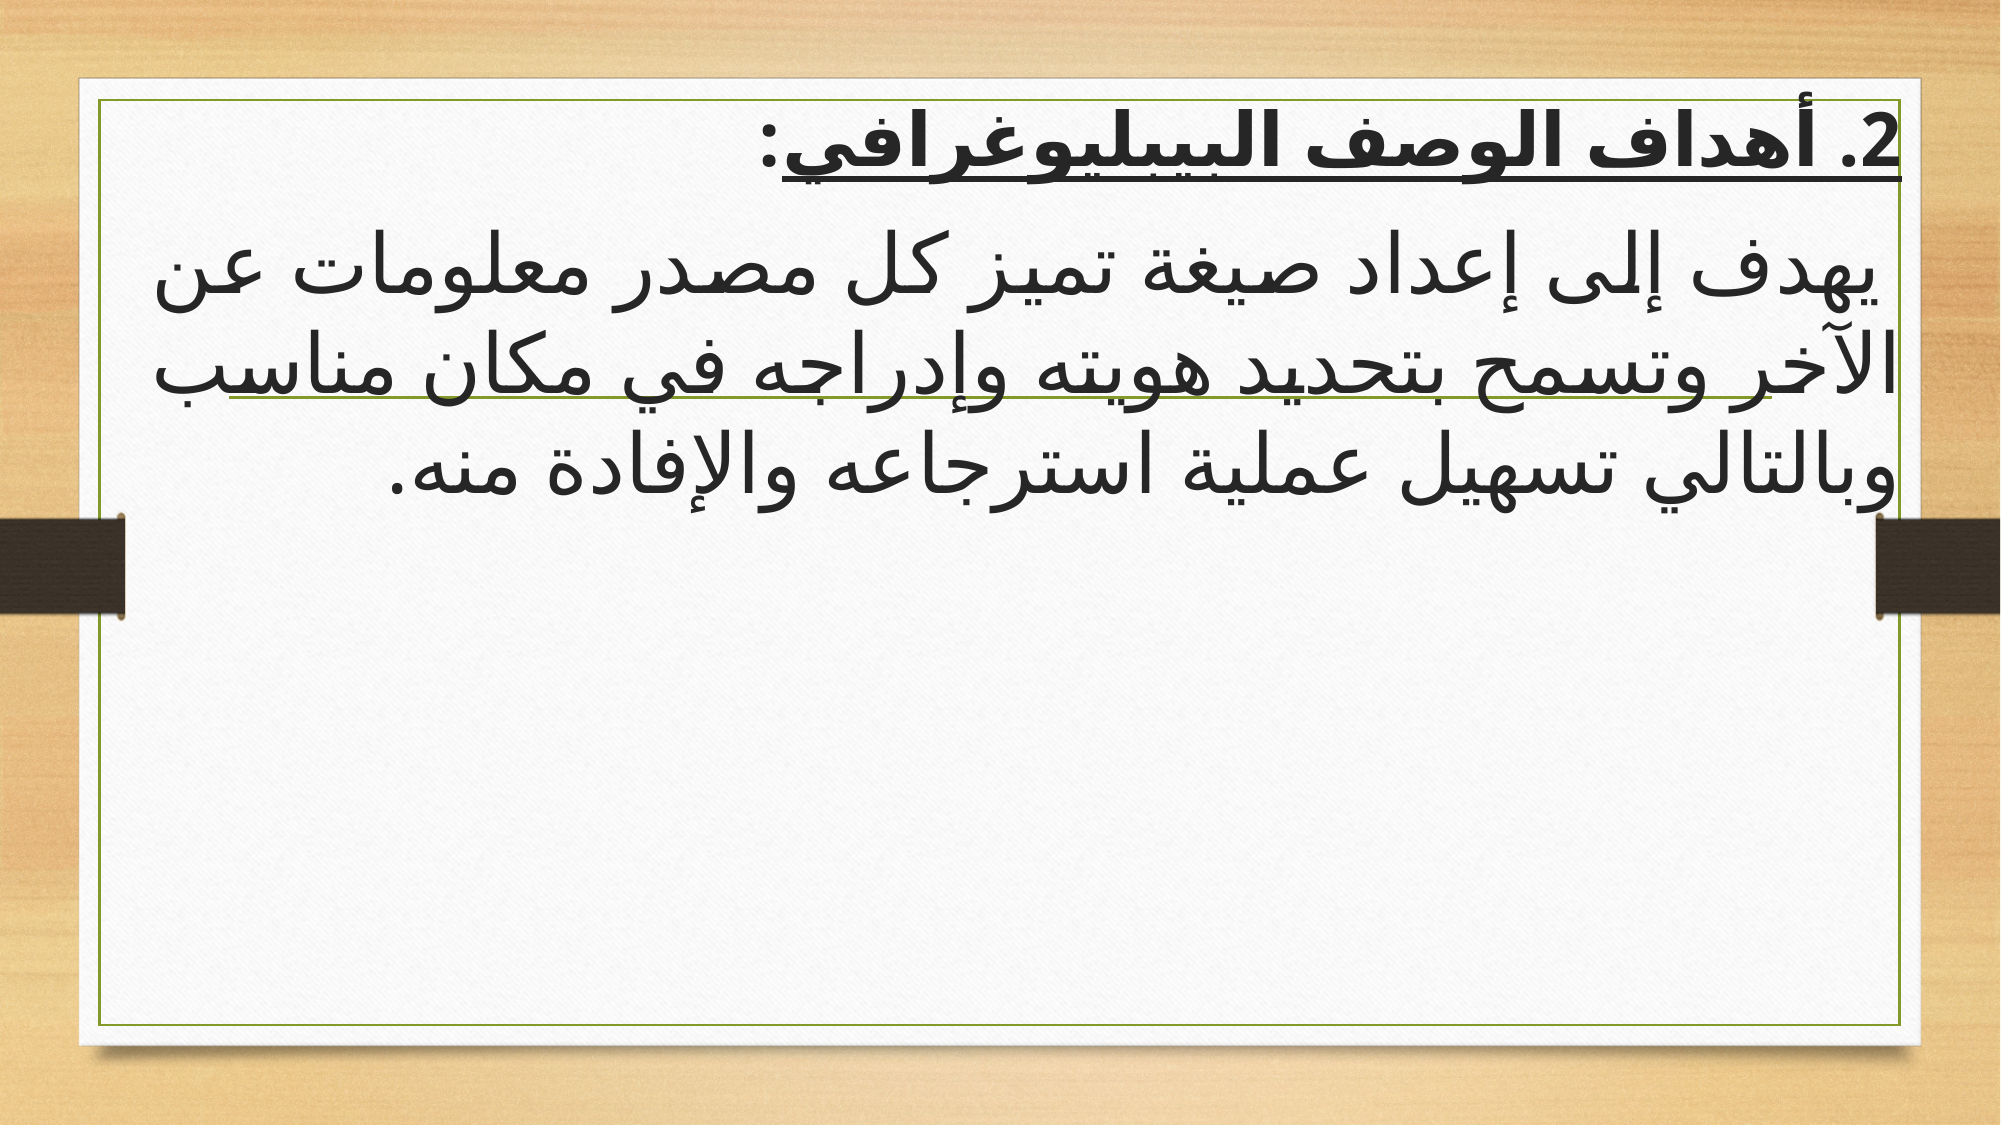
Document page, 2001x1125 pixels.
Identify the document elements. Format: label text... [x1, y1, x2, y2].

picture [0, 0, 2001, 1125]
list 2. أهداف الوصف البيبليوغرافي: يهدف إلى إعداد صيغة تميز كل مصدر معلومات عن الآخر وتسمح بتحديد هويته وإدراجه في مكان مناسب وبالتالي تسهيل عملية استرجاعه والإفادة منه. [136, 83, 1917, 1017]
